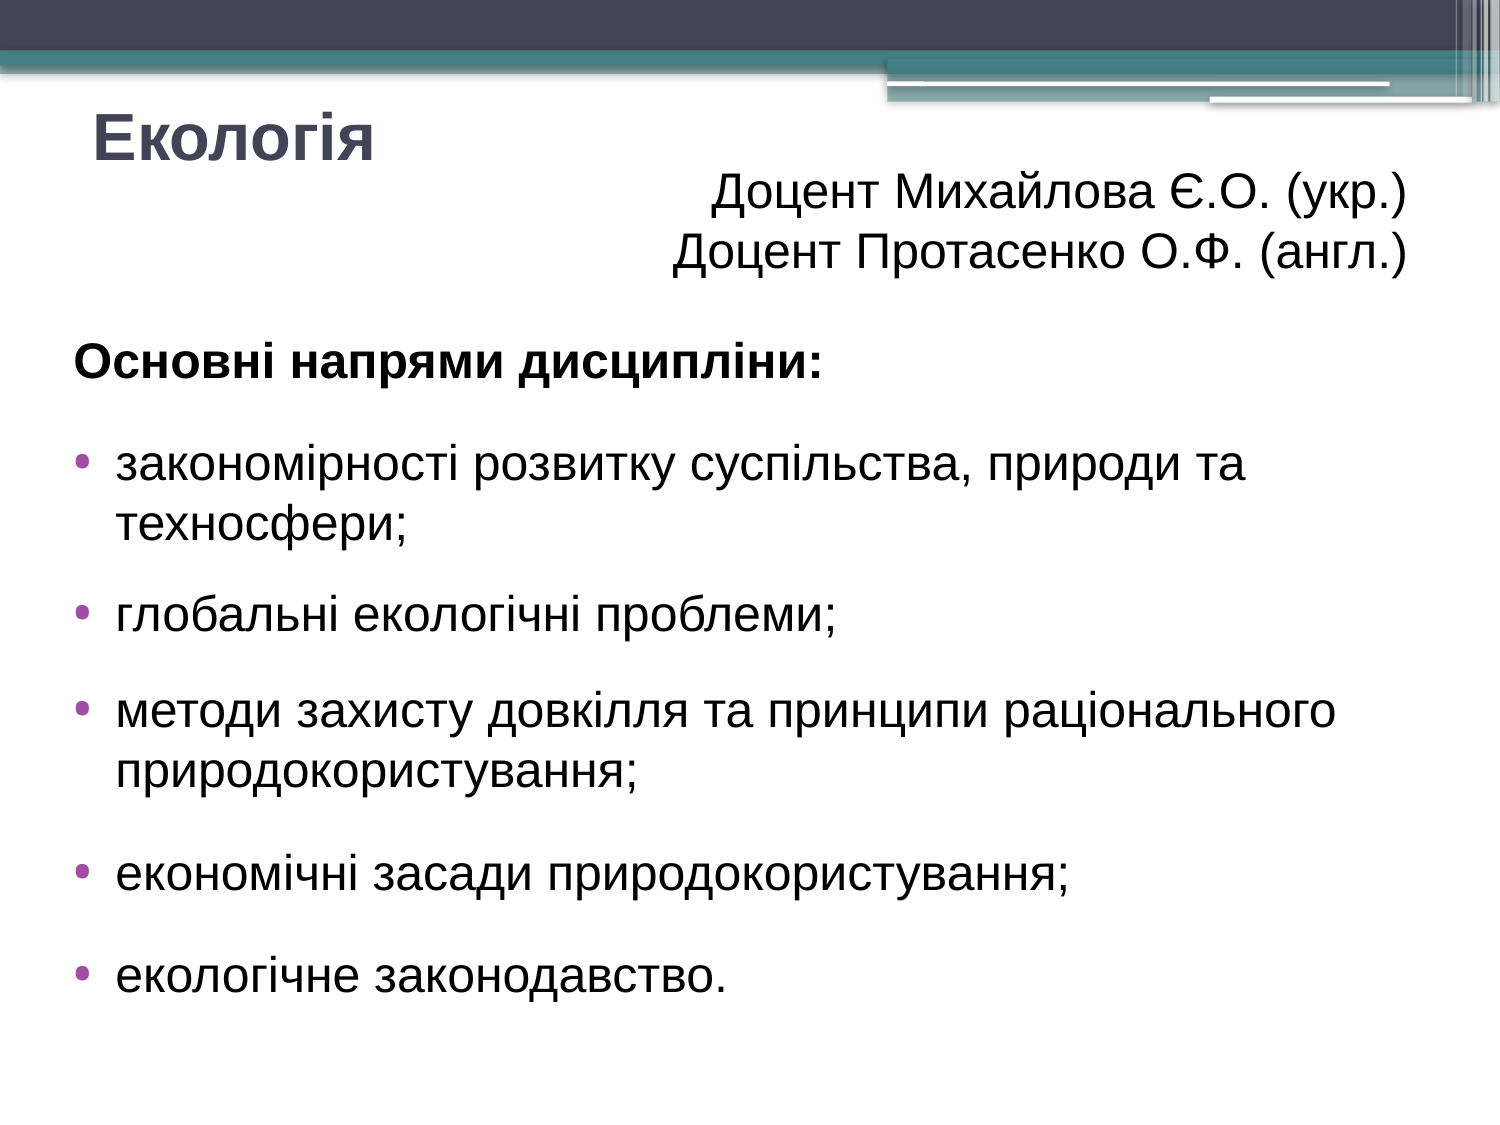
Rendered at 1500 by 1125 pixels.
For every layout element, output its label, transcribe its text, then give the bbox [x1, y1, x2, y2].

title Екологія [78, 70, 1429, 197]
list Основні напрями дисципліни: закономірності розвитку суспільства, природи та техносфери; глобальні екологічні проблеми; методи захисту довкілля та принципи раціонального природокористування; економічні засади природокористування; екологічне законодавство. [40, 320, 1466, 1077]
text_box Доцент Михайлова Є.О. (укр.) Доцент Протасенко О.Ф. (англ.) [631, 151, 1424, 286]
